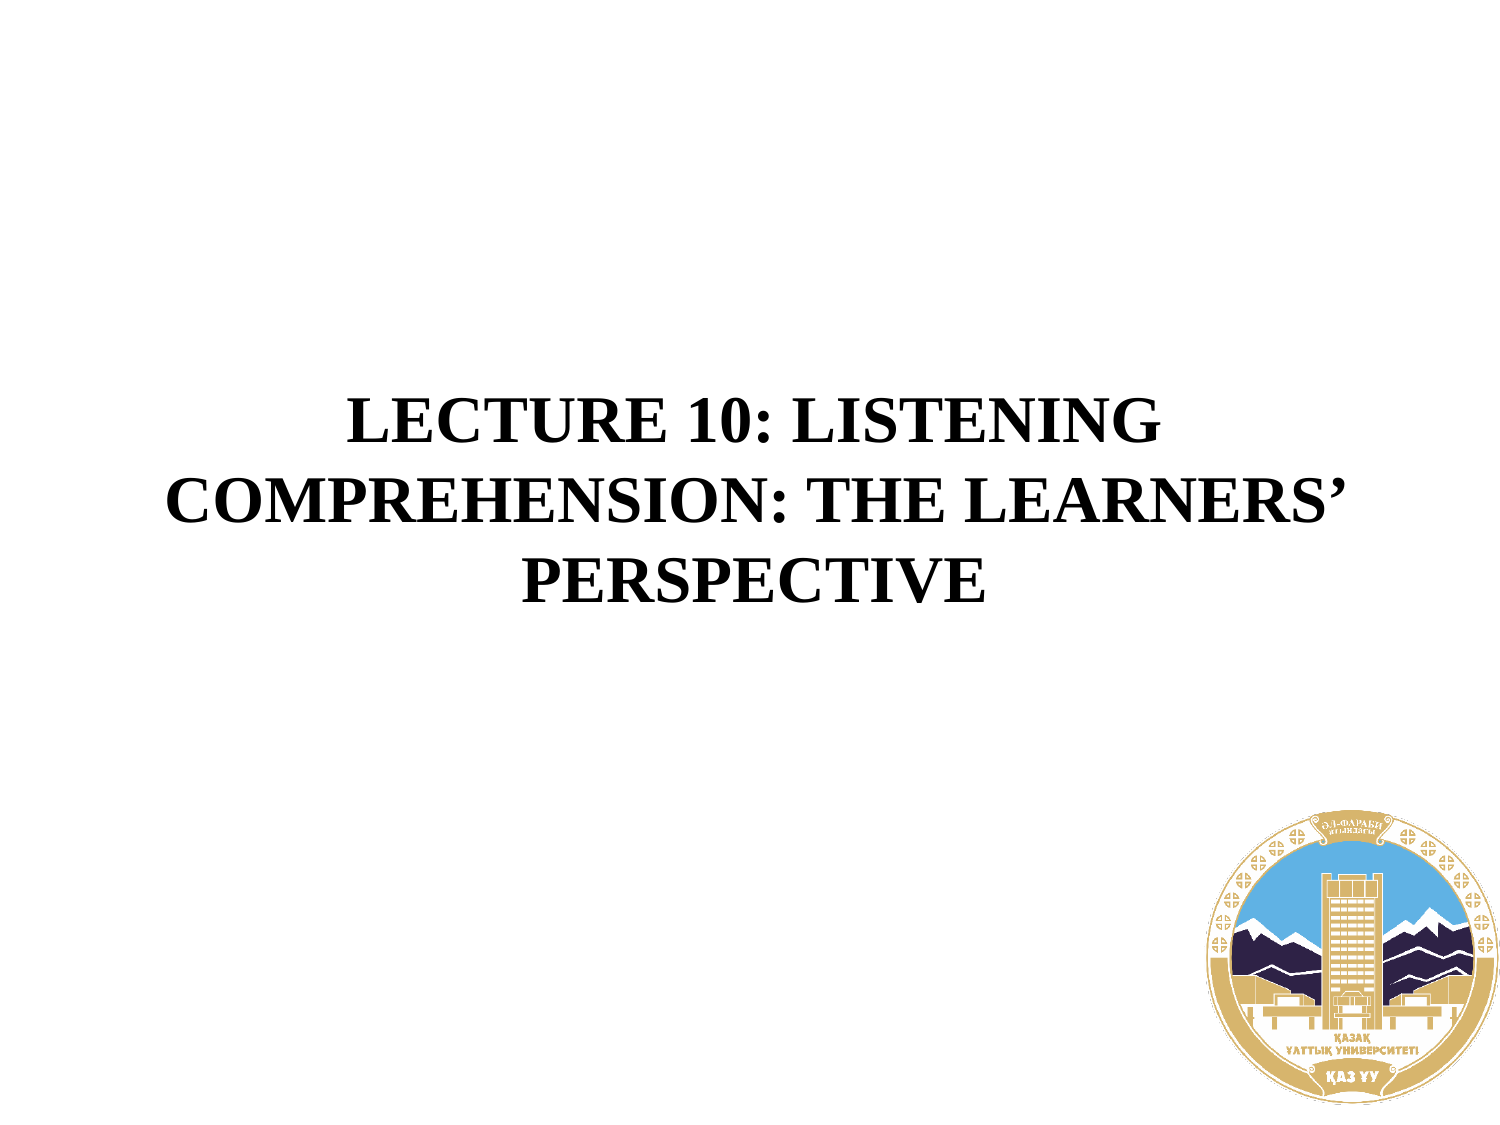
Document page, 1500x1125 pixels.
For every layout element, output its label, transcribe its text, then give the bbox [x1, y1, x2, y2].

title Lecture 10: Listening Comprehension: The LEARNERS’ PERSPECTIVE [117, 375, 1393, 617]
picture [1204, 810, 1500, 1105]
